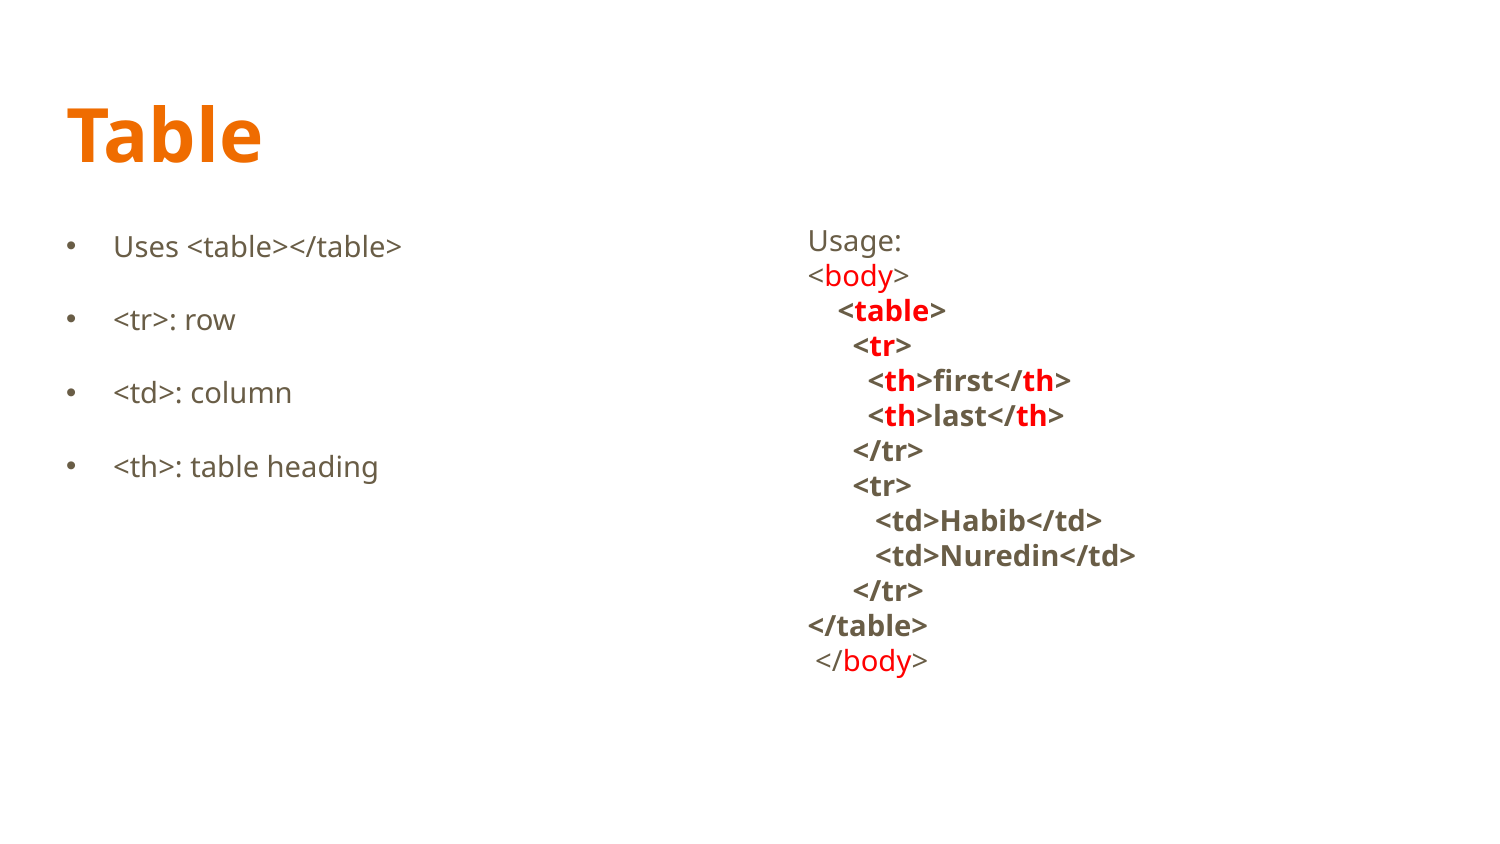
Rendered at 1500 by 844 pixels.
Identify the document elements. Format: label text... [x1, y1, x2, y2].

title Table [51, 72, 1449, 189]
list Usage: <body> <table> <tr> <th>first</th> <th>last</th> </tr> <tr> <td>Habib</td> <td>Nuredin</td> </tr> </table> </body> [792, 207, 1449, 750]
list Uses <table></table> <tr>: row <td>: column <th>: table heading [51, 207, 708, 750]
